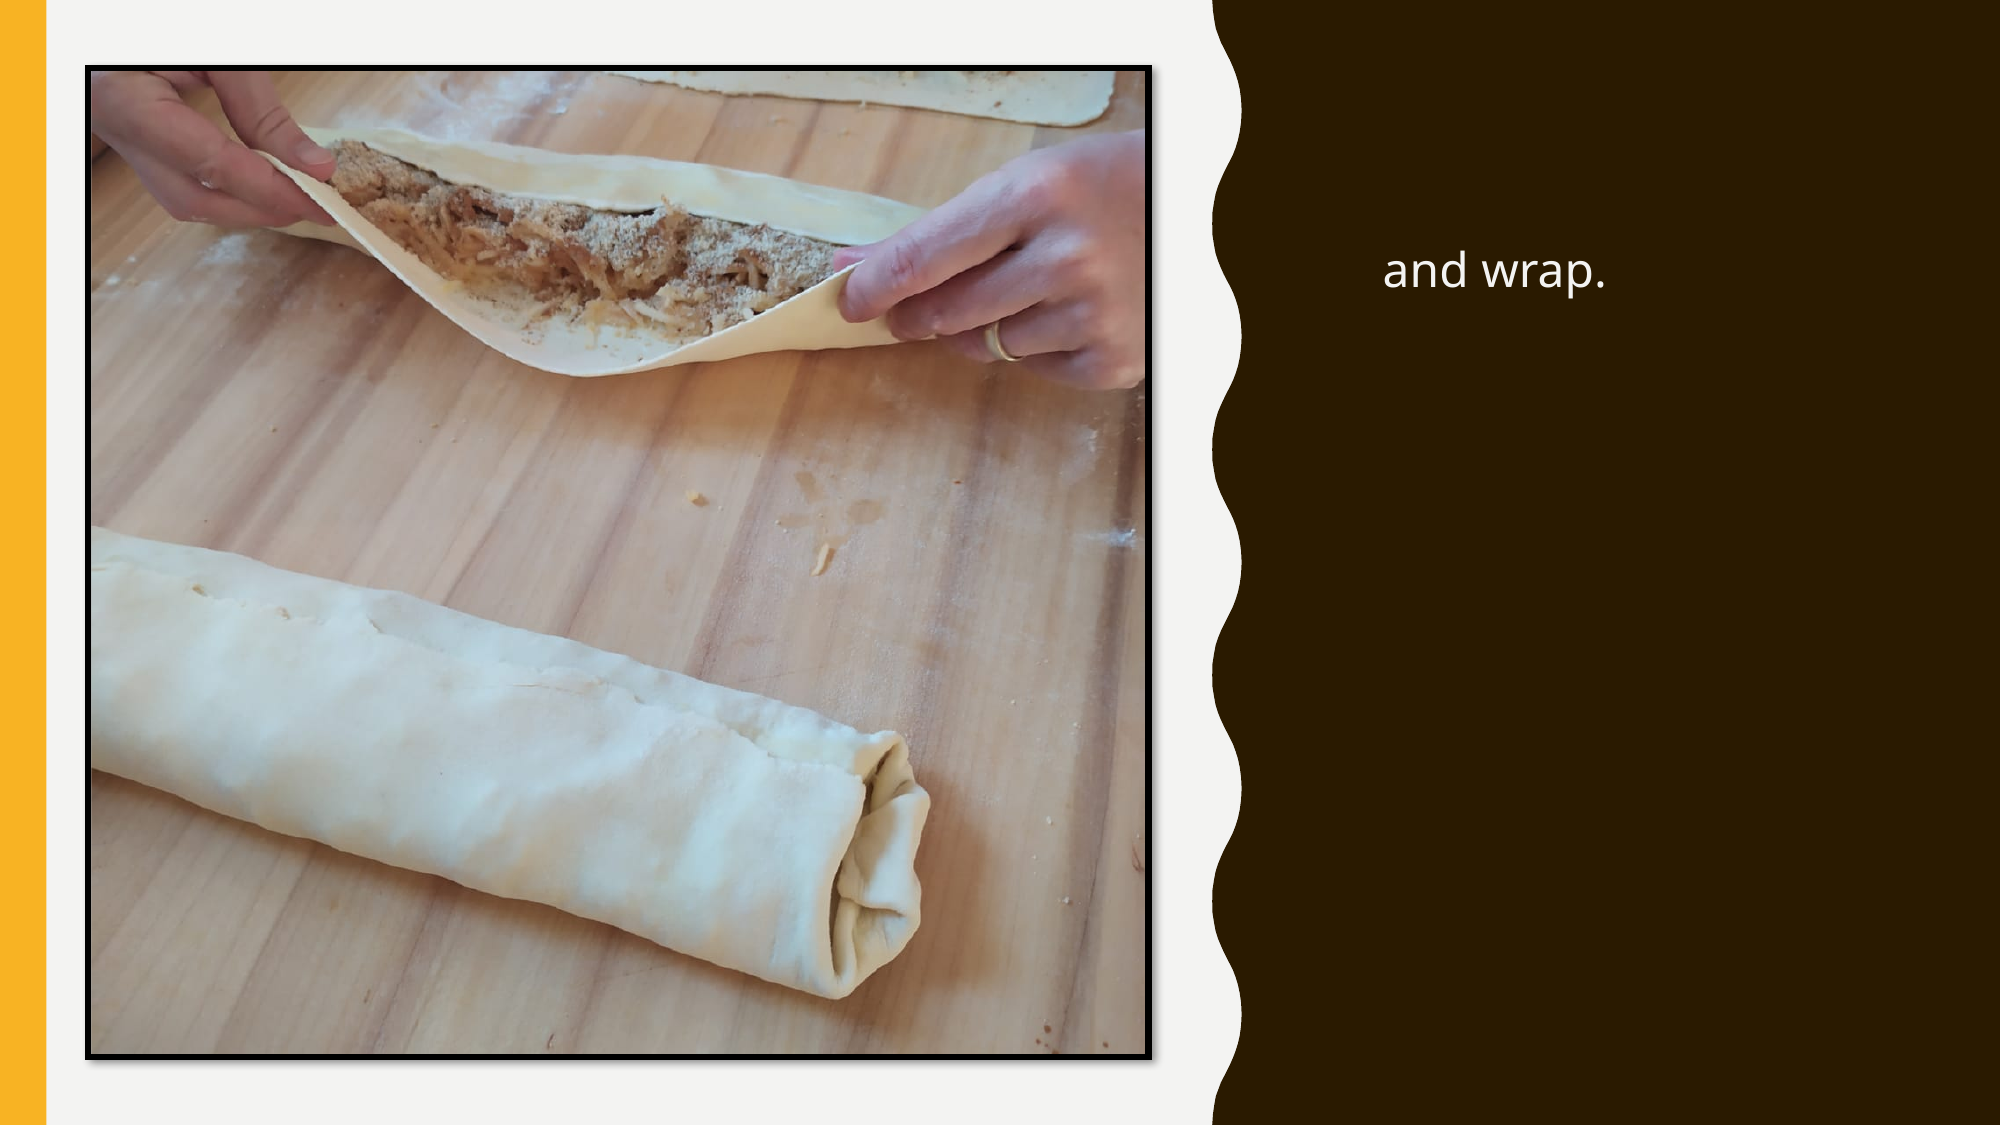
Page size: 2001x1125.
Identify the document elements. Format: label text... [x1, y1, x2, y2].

list and wrap. [1367, 220, 1875, 904]
picture [91, 71, 1146, 1054]
